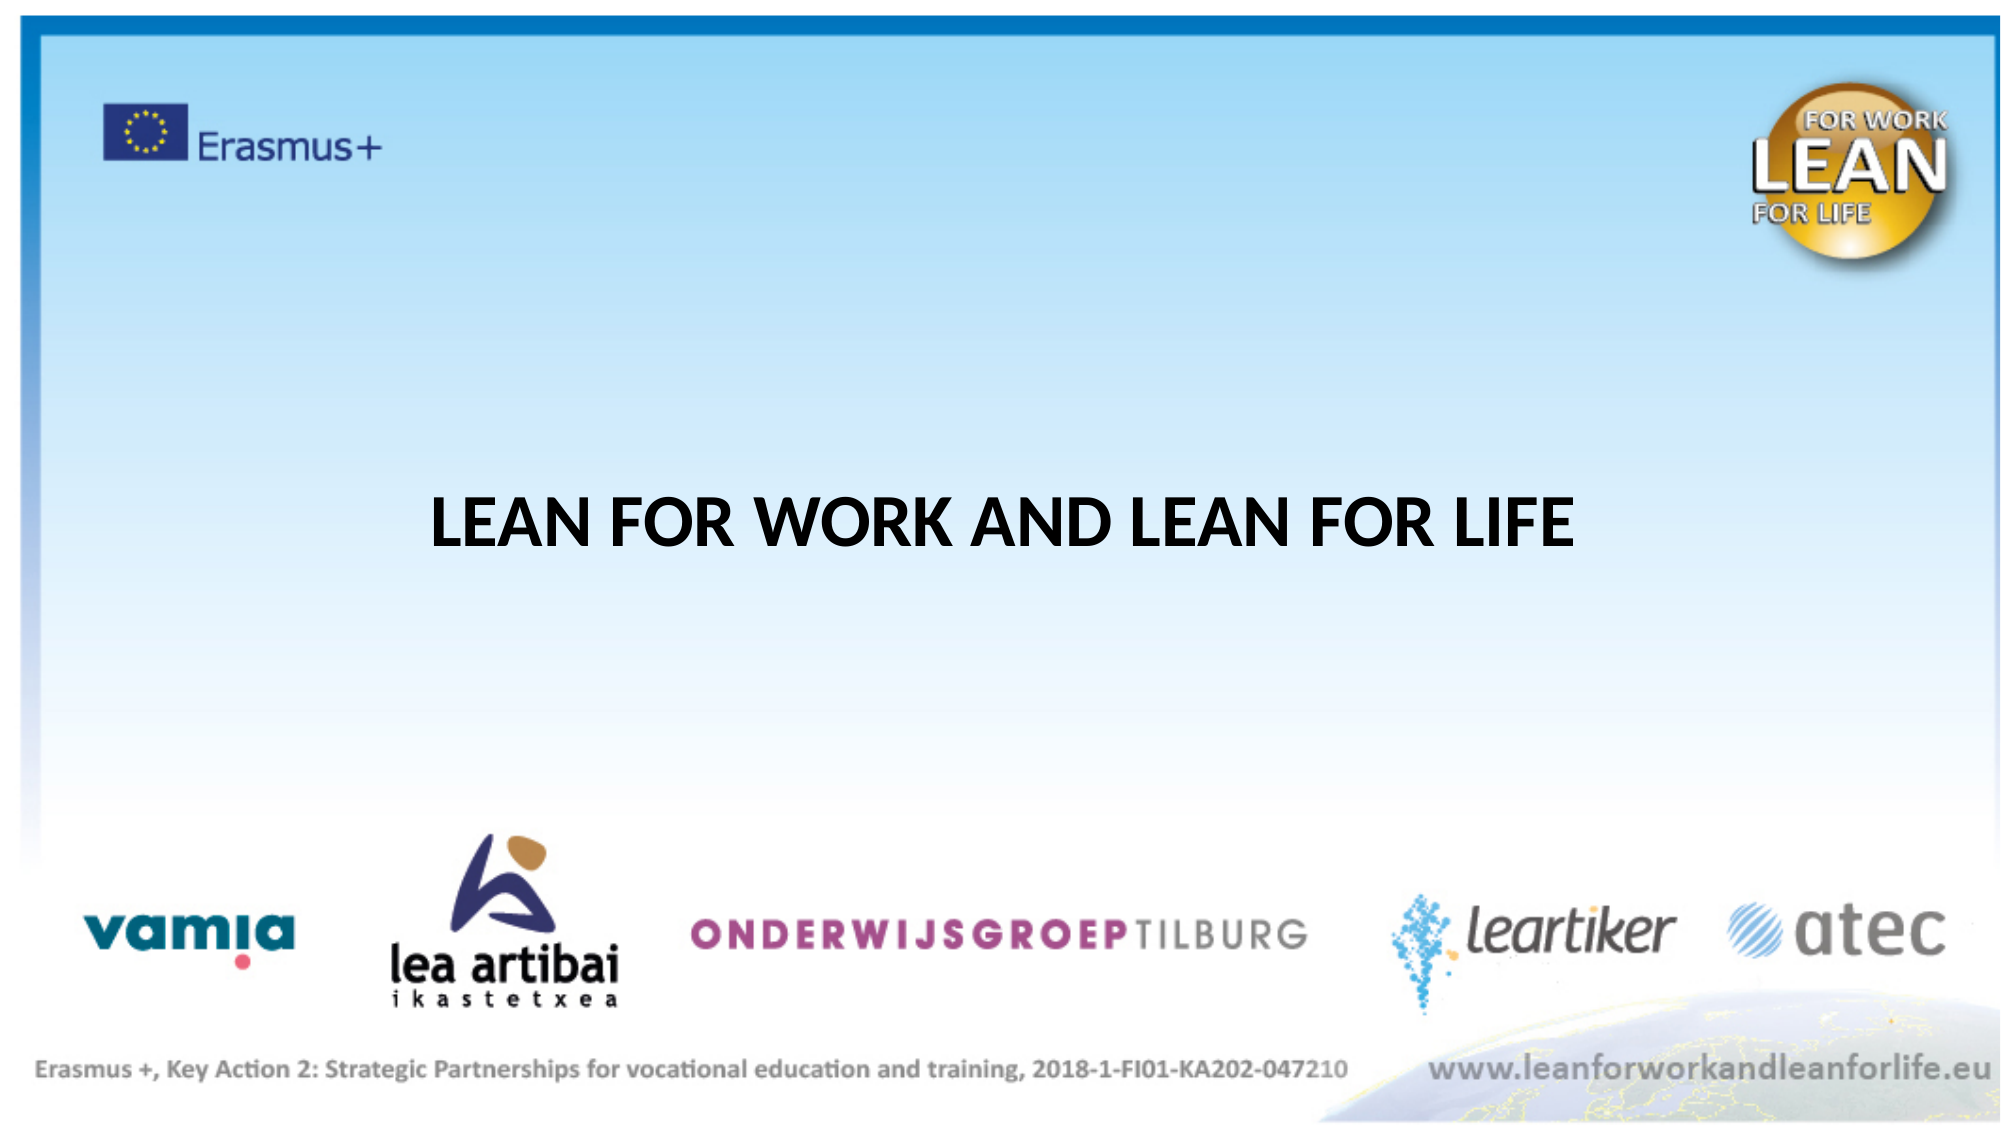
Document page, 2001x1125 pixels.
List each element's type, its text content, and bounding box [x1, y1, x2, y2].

picture [0, 0, 2001, 1125]
text_box LEAN FOR WORK AND LEAN FOR LIFE [415, 463, 1842, 569]
